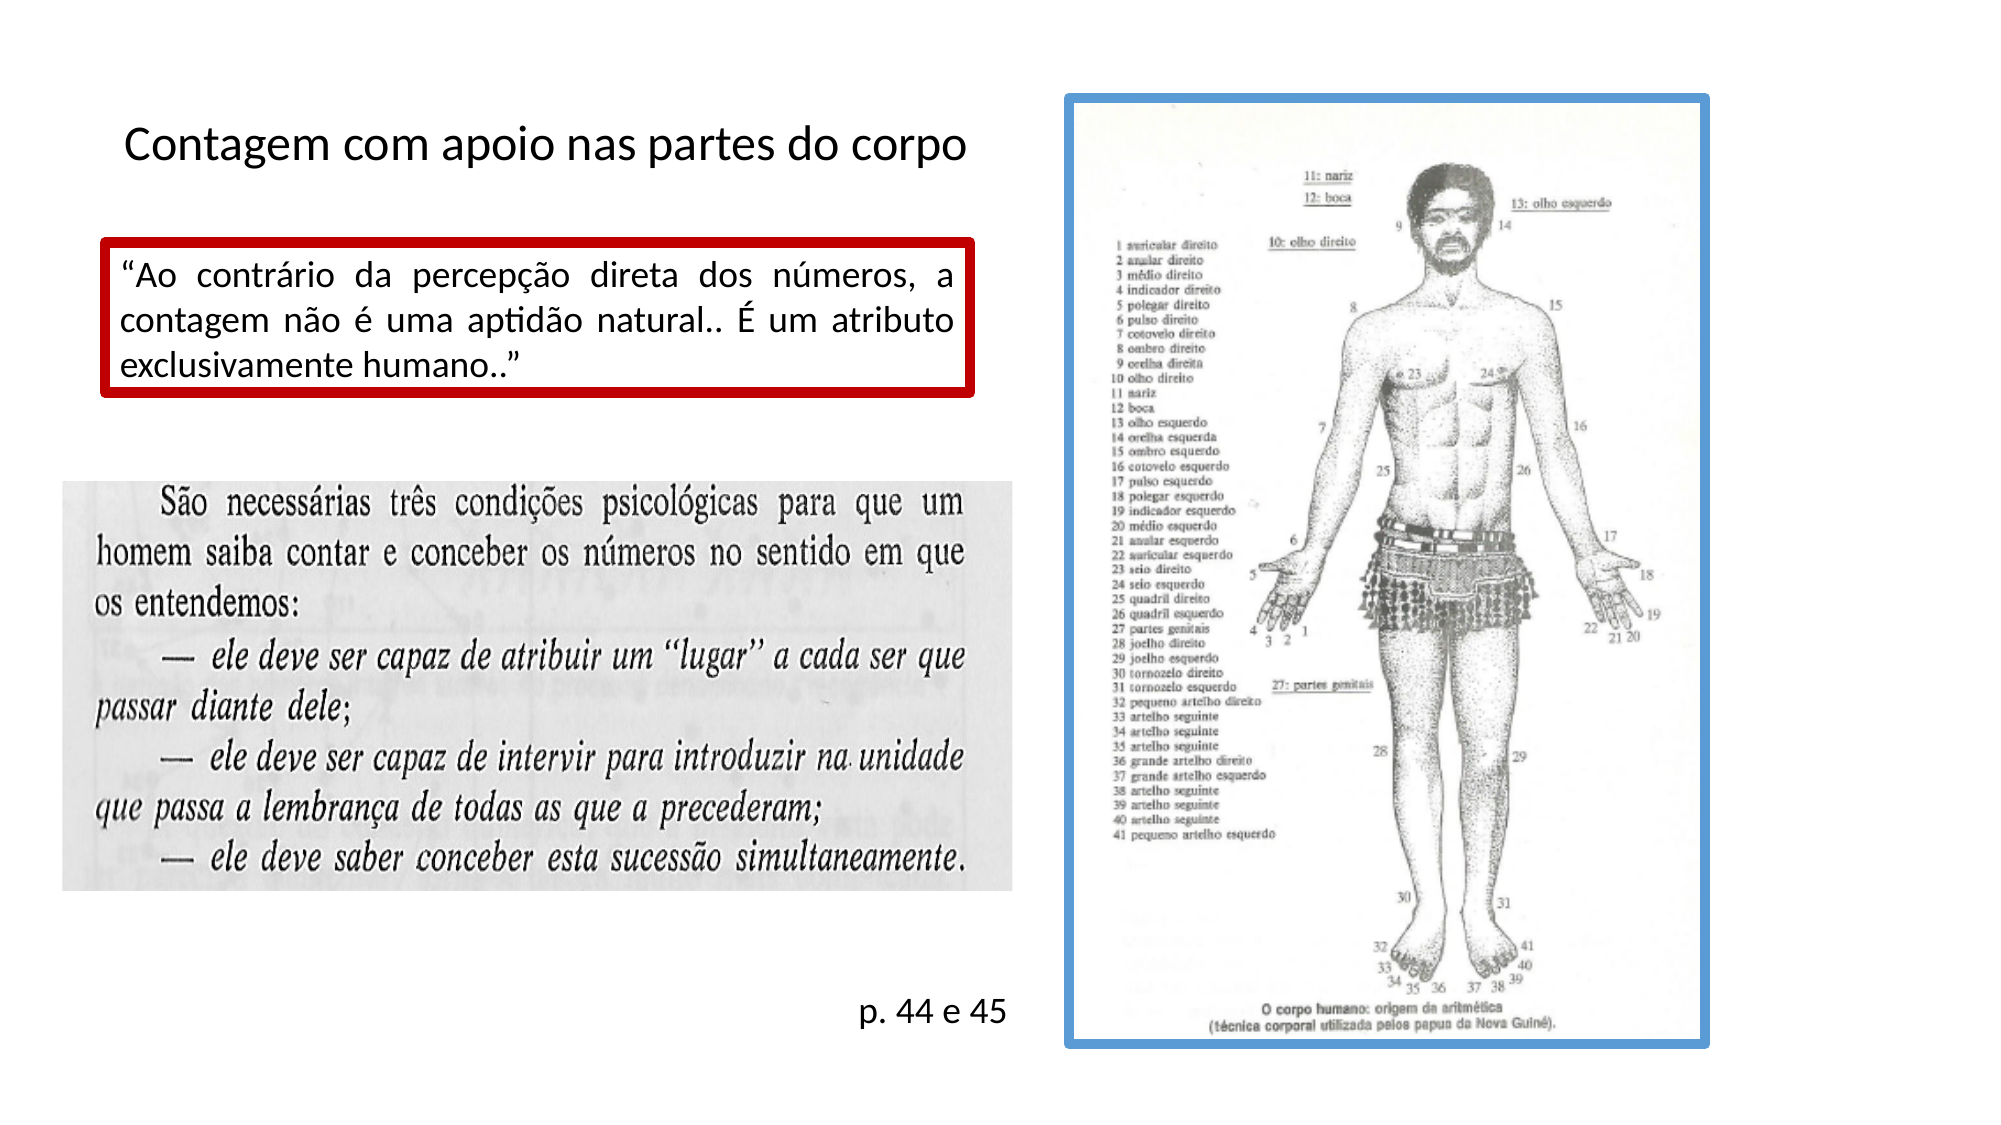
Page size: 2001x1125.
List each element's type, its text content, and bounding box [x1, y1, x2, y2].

text_box “Ao contrário da percepção direta dos números, a contagem não é uma aptidão natural.. É um atributo exclusivamente humano..” [105, 242, 970, 393]
text_box p. 44 e 45 [843, 978, 1074, 1038]
picture [62, 481, 1013, 891]
picture [1074, 103, 1700, 1039]
text_box Contagem com apoio nas partes do corpo [110, 103, 1064, 178]
